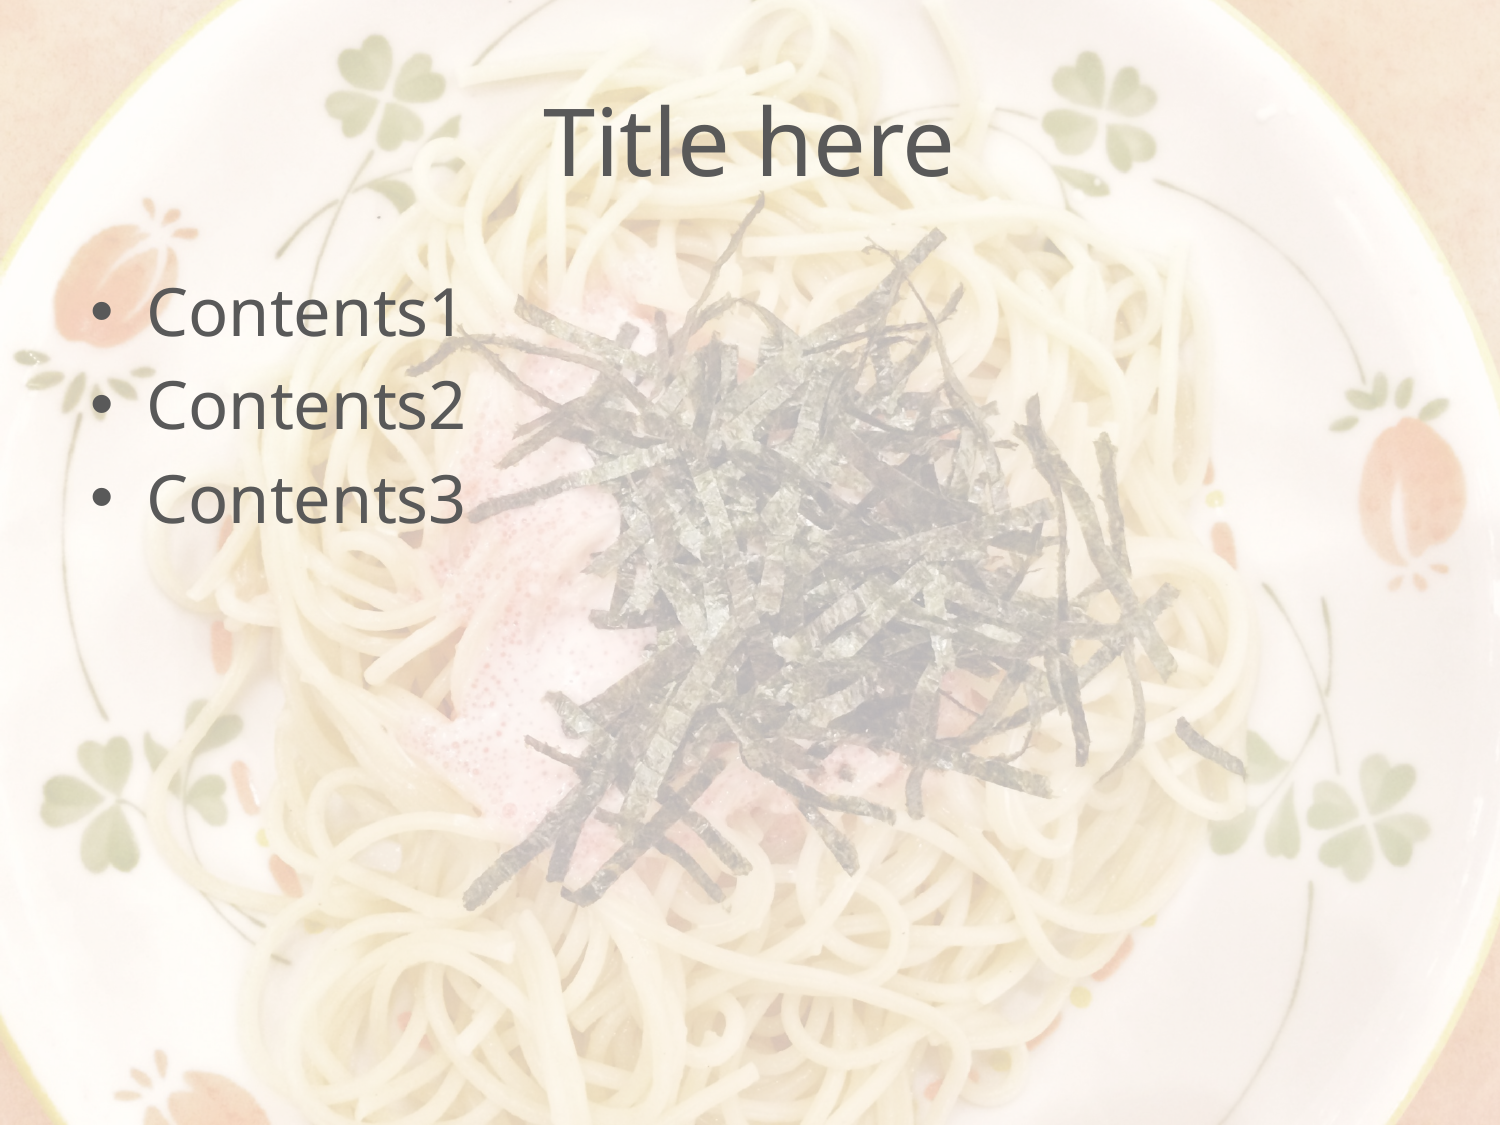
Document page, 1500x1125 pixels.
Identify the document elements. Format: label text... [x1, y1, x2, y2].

text_box [0, 0, 1500, 1125]
list Contents1 Contents2 Contents3 [75, 262, 1425, 1005]
title Title here [75, 45, 1425, 233]
